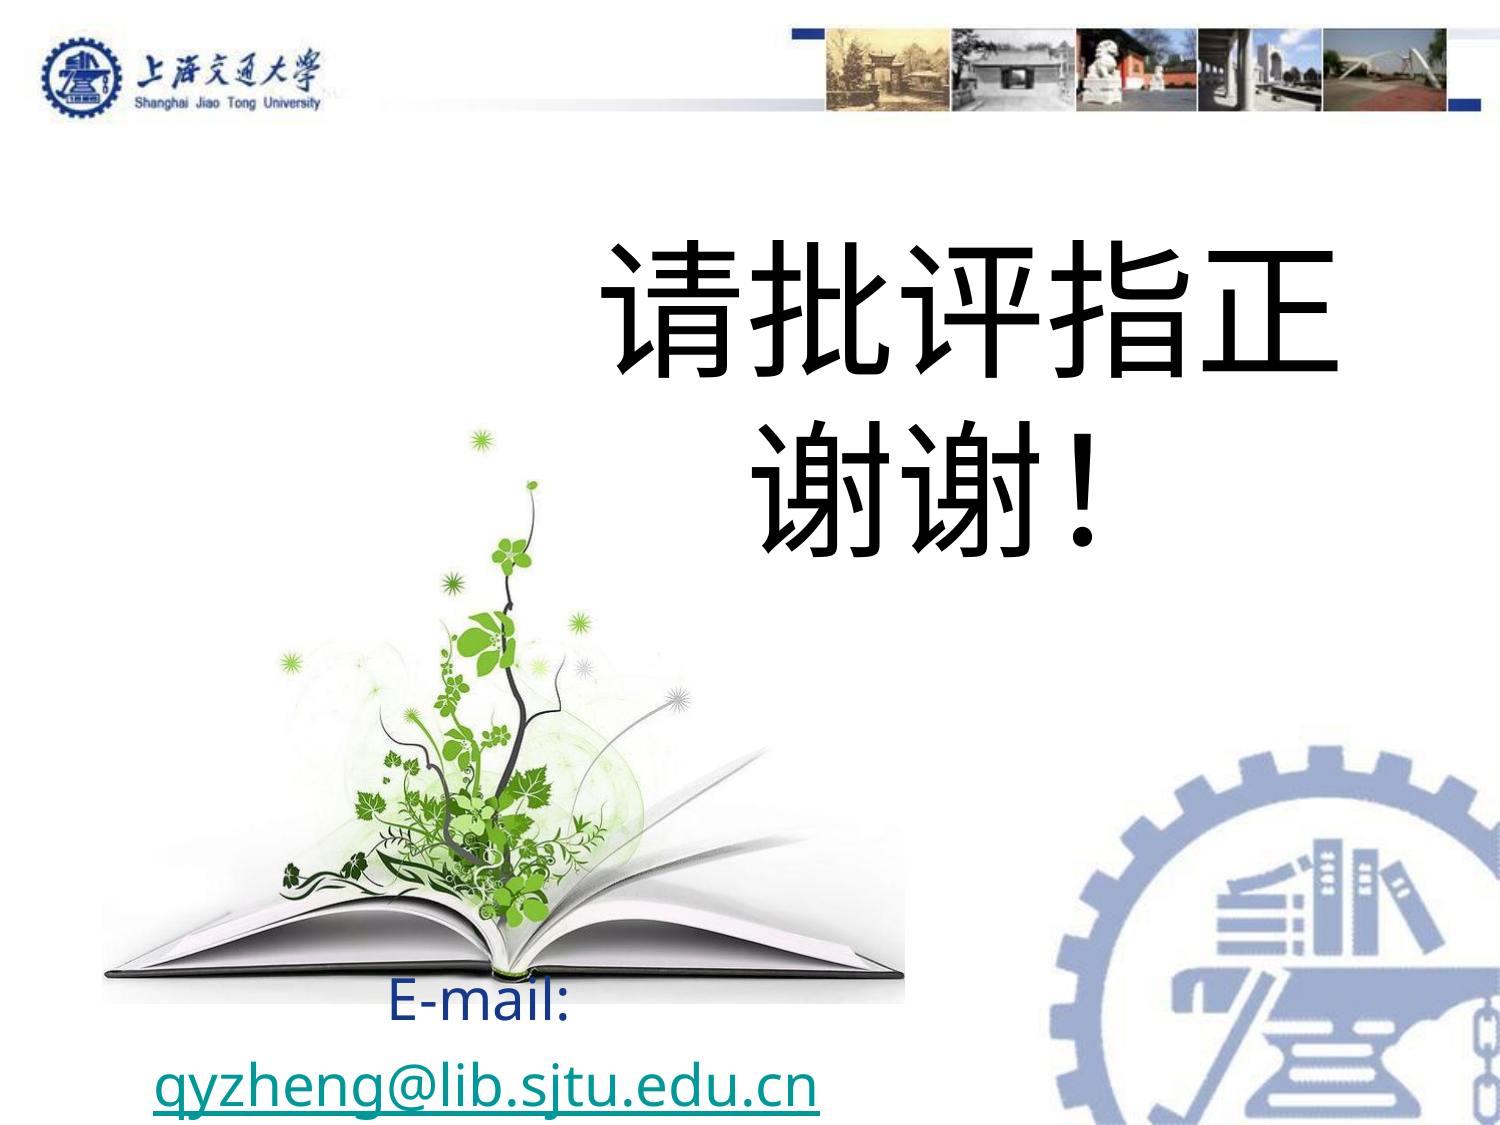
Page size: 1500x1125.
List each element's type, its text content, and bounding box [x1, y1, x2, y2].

subtitle E-mail: qyzheng@lib.sjtu.edu.cn [43, 859, 930, 1125]
picture [0, 0, 1500, 1125]
text_box 请批评指正 谢谢！ [514, 209, 1427, 584]
